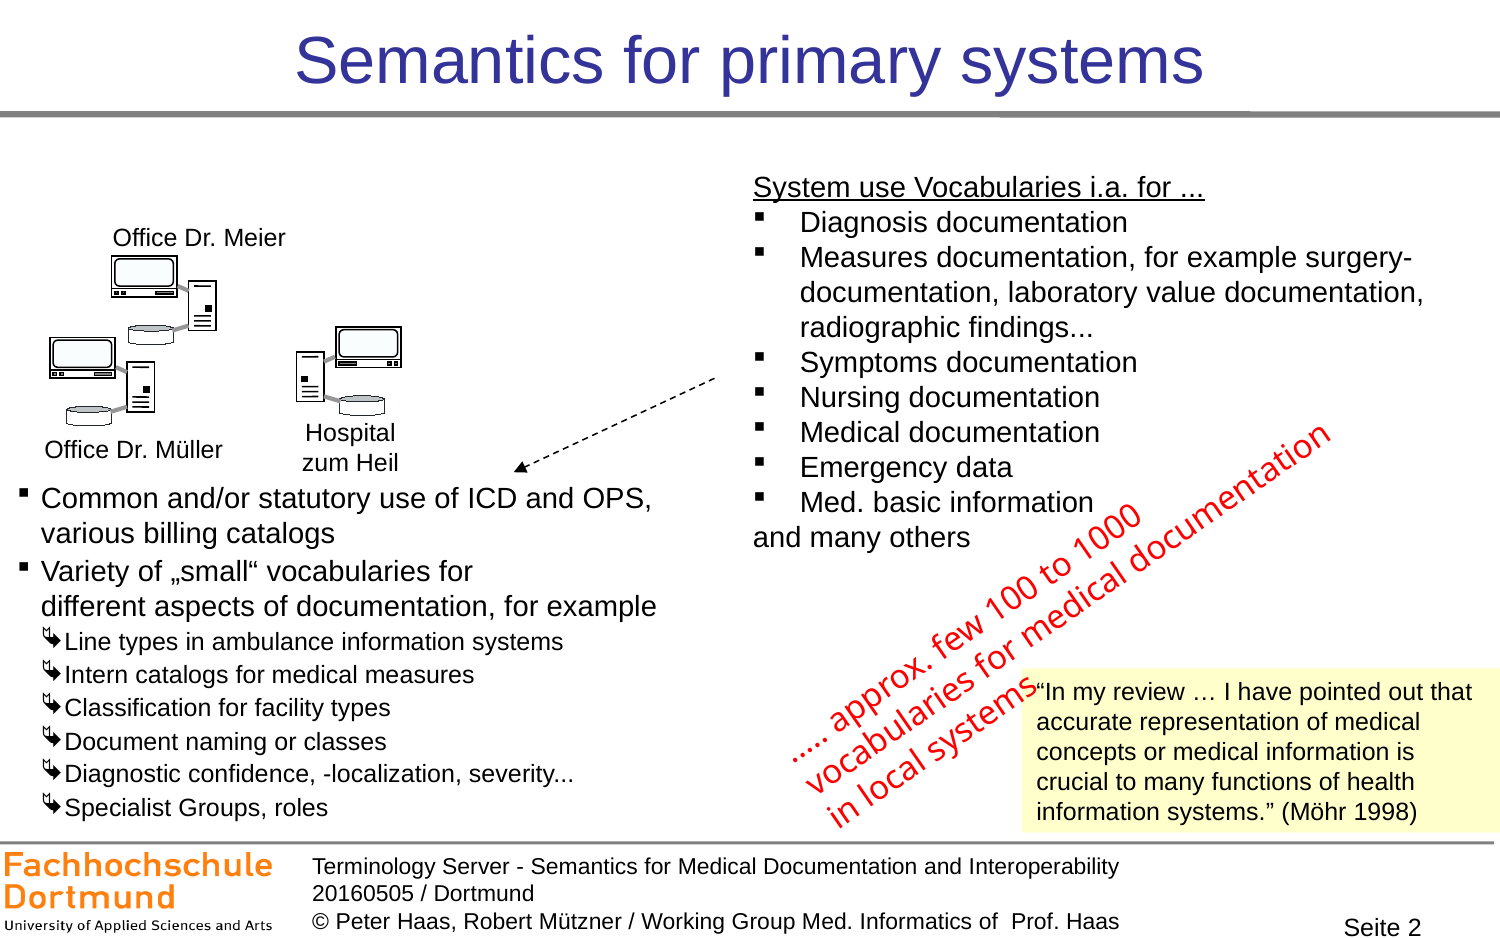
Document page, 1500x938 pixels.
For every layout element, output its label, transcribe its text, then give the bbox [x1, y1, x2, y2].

text_box ..... approx. few 100 to 1000 vocabularies for medical documentation in local systems [757, 363, 1376, 851]
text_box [111, 255, 217, 345]
text_box System use Vocabularies i.a. for ... Diagnosis documentation Measures documentation, for example surgery-documentation, laboratory value documentation, radiographic findings... Symptoms documentation Nursing documentation Medical documentation Emergency data Med. basic information and many others [738, 160, 1500, 561]
title Semantics for primary systems [0, 9, 1500, 105]
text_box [49, 337, 155, 427]
text_box “In my review … I have pointed out that accurate representation of medical concepts or medical information is crucial to many functions of health information systems.” (Möhr 1998) [1021, 668, 1500, 833]
text_box Office Dr. Meier [97, 214, 301, 260]
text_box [2, 378, 724, 938]
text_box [296, 326, 402, 416]
